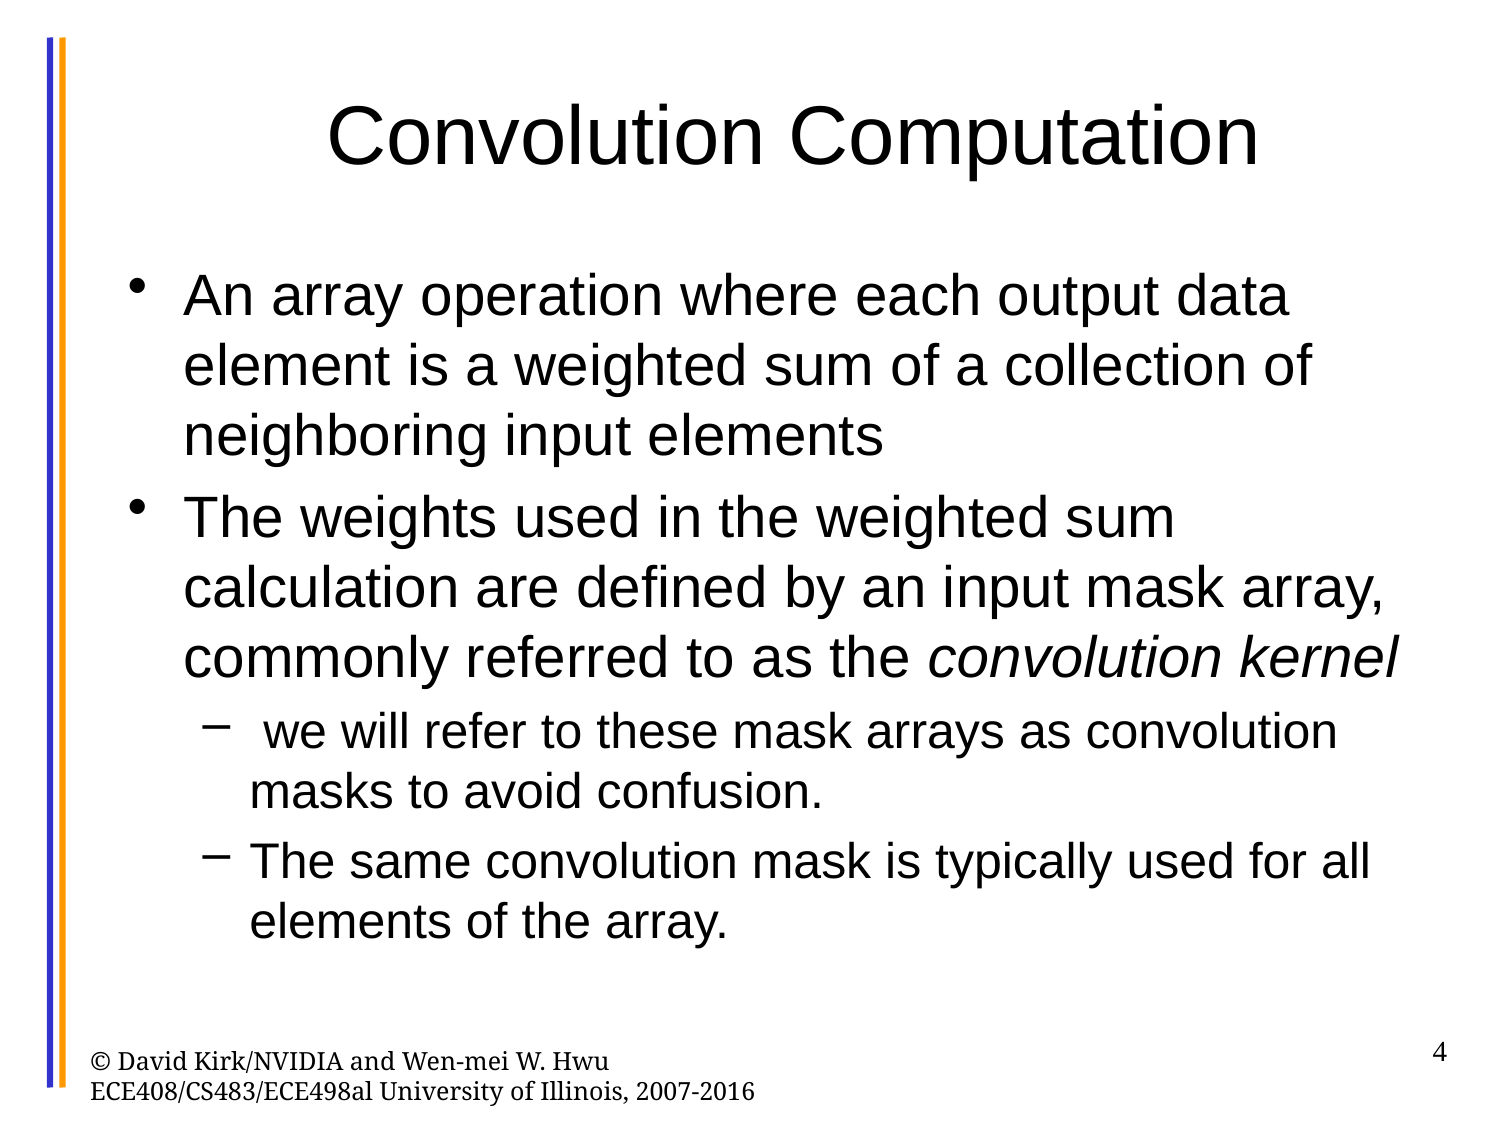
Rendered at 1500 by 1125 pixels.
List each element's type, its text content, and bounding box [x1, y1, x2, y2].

title Convolution Computation [112, 37, 1475, 225]
list An array operation where each output data element is a weighted sum of a collection of neighboring input elements The weights used in the weighted sum calculation are defined by an input mask array, commonly referred to as the convolution kernel we will refer to these mask arrays as convolution masks to avoid confusion. The same convolution mask is typically used for all elements of the array. [112, 249, 1475, 1000]
slide_number 4 [1149, 1024, 1463, 1101]
footer © David Kirk/NVIDIA and Wen-mei W. Hwu ECE408/CS483/ECE498al University of Illinois, 2007-2016 [74, 1037, 826, 1113]
